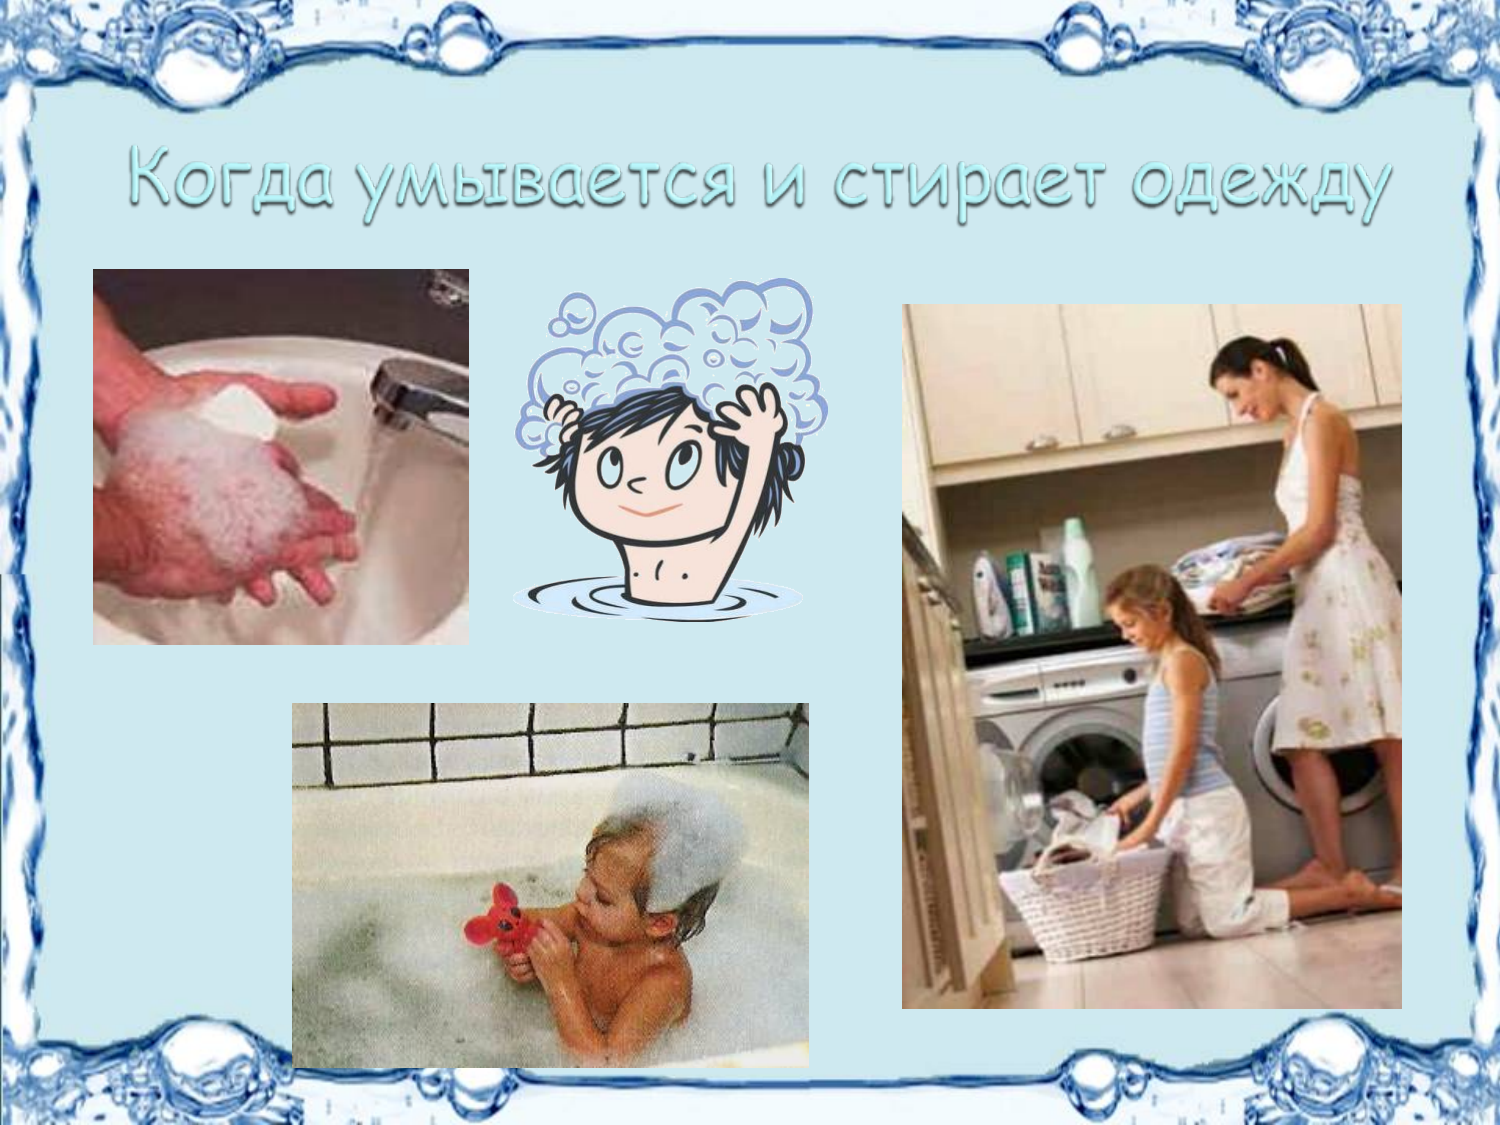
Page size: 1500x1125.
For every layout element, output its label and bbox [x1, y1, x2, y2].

picture [0, 0, 1500, 1125]
title [57, 105, 1446, 232]
